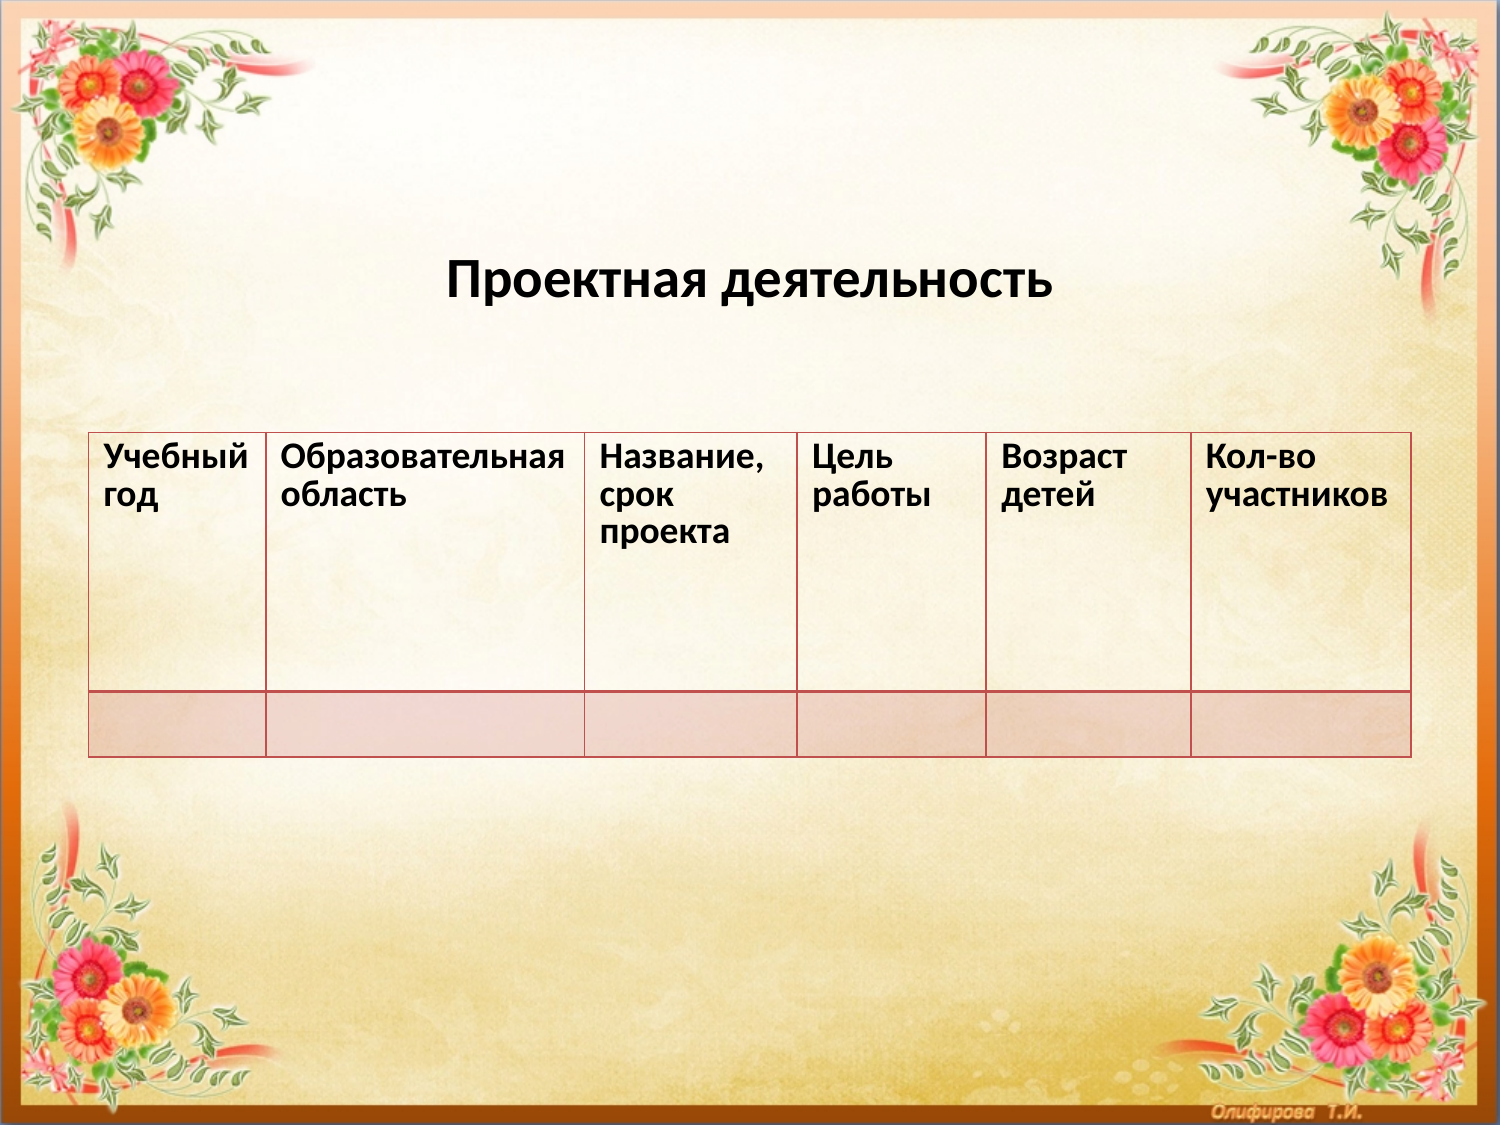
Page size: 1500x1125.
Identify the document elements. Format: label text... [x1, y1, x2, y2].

table_cell [987, 693, 1190, 756]
table_cell [89, 693, 265, 756]
table_header Кол-во участников [1192, 433, 1410, 690]
picture [0, 0, 1500, 1125]
table_header Цель работы [798, 433, 985, 690]
table_header Возраст детей [987, 433, 1190, 690]
table_header Учебный год [89, 433, 265, 690]
title Проектная деятельность [75, 231, 1425, 386]
table_cell [267, 693, 584, 756]
table_cell [798, 693, 985, 756]
table_header Название, срок проекта [585, 433, 796, 690]
table_header Образовательная область [267, 433, 584, 690]
table_cell [1192, 693, 1410, 756]
table_cell [585, 693, 796, 756]
